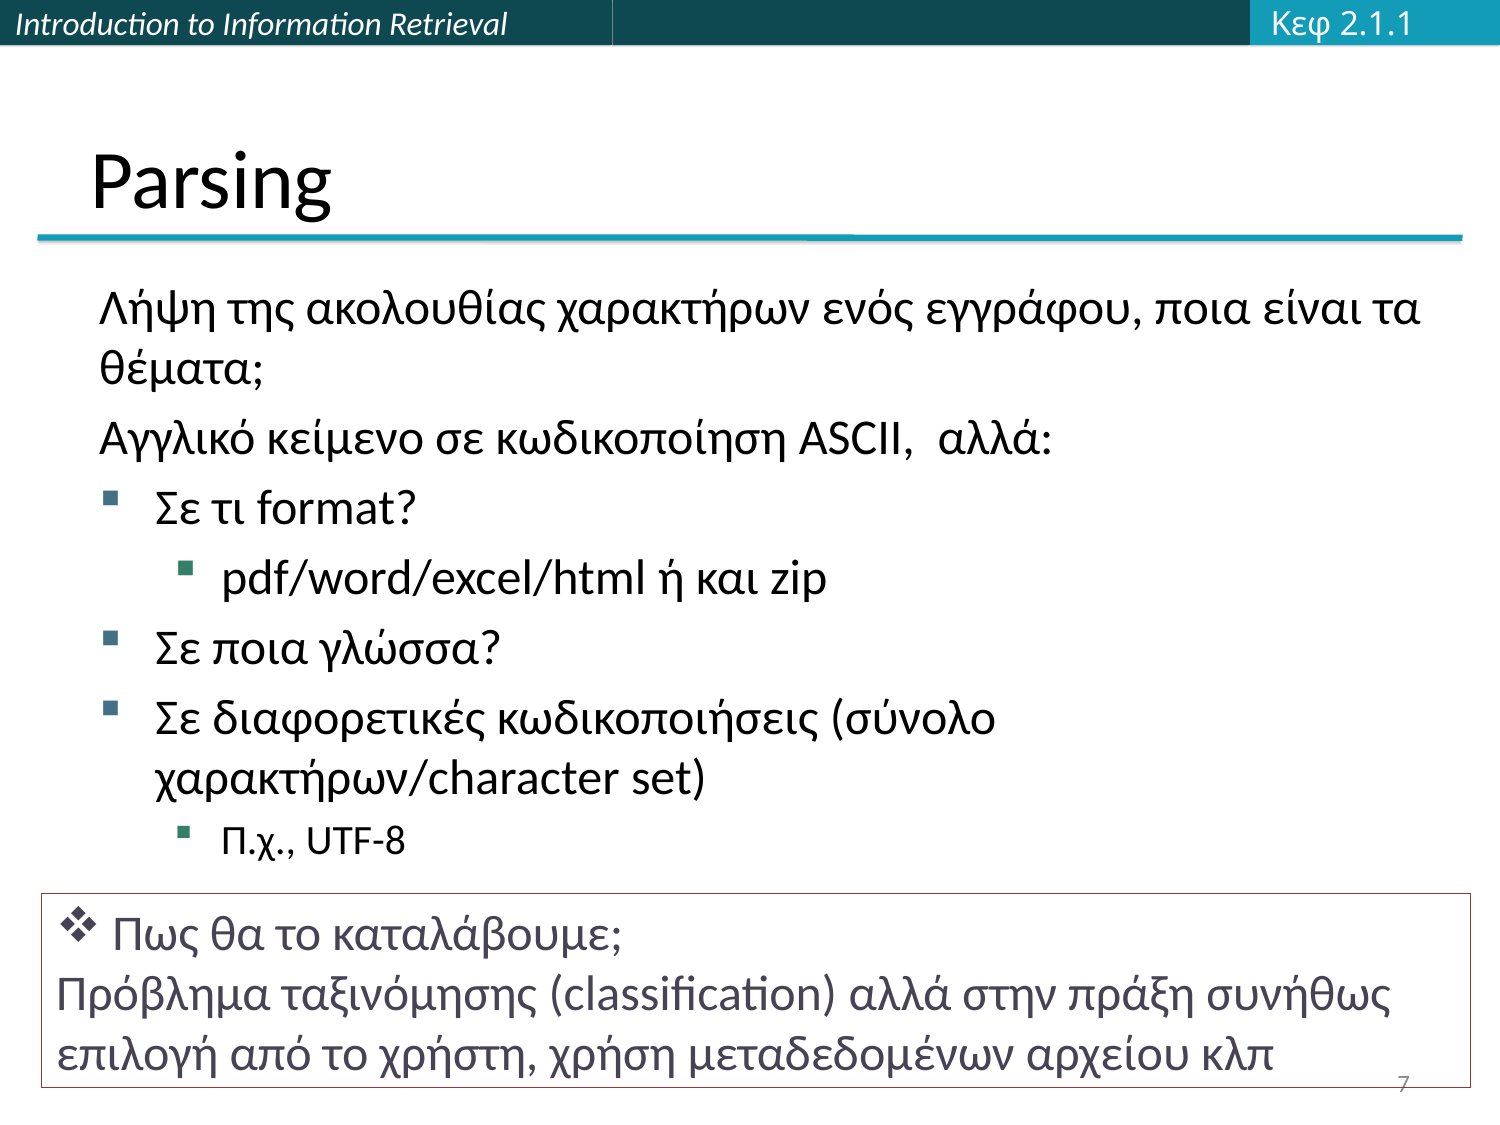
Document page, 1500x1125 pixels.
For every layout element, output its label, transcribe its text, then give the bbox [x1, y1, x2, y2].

title Parsing [74, 44, 1426, 233]
slide_number 7 [1074, 1088, 1425, 1103]
list Λήψη της ακολουθίας χαρακτήρων ενός εγγράφου, ποια είναι τα θέματα; Αγγλικό κείμενο σε κωδικοποίηση ASCII, αλλά: Σε τι format? pdf/word/excel/html ή και zip Σε ποια γλώσσα? Σε διαφορετικές κωδικοποιήσεις (σύνολο χαρακτήρων/character set) Π.χ., UTF-8 [83, 266, 1446, 851]
text_box Κεφ 2.1.1 [1255, 0, 1430, 50]
text_box Πως θα το καταλάβουμε; Πρόβλημα ταξινόμησης (classification) αλλά στην πράξη συνήθως επιλογή από το χρήστη, χρήση μεταδεδομένων αρχείου κλπ [41, 893, 1471, 1088]
